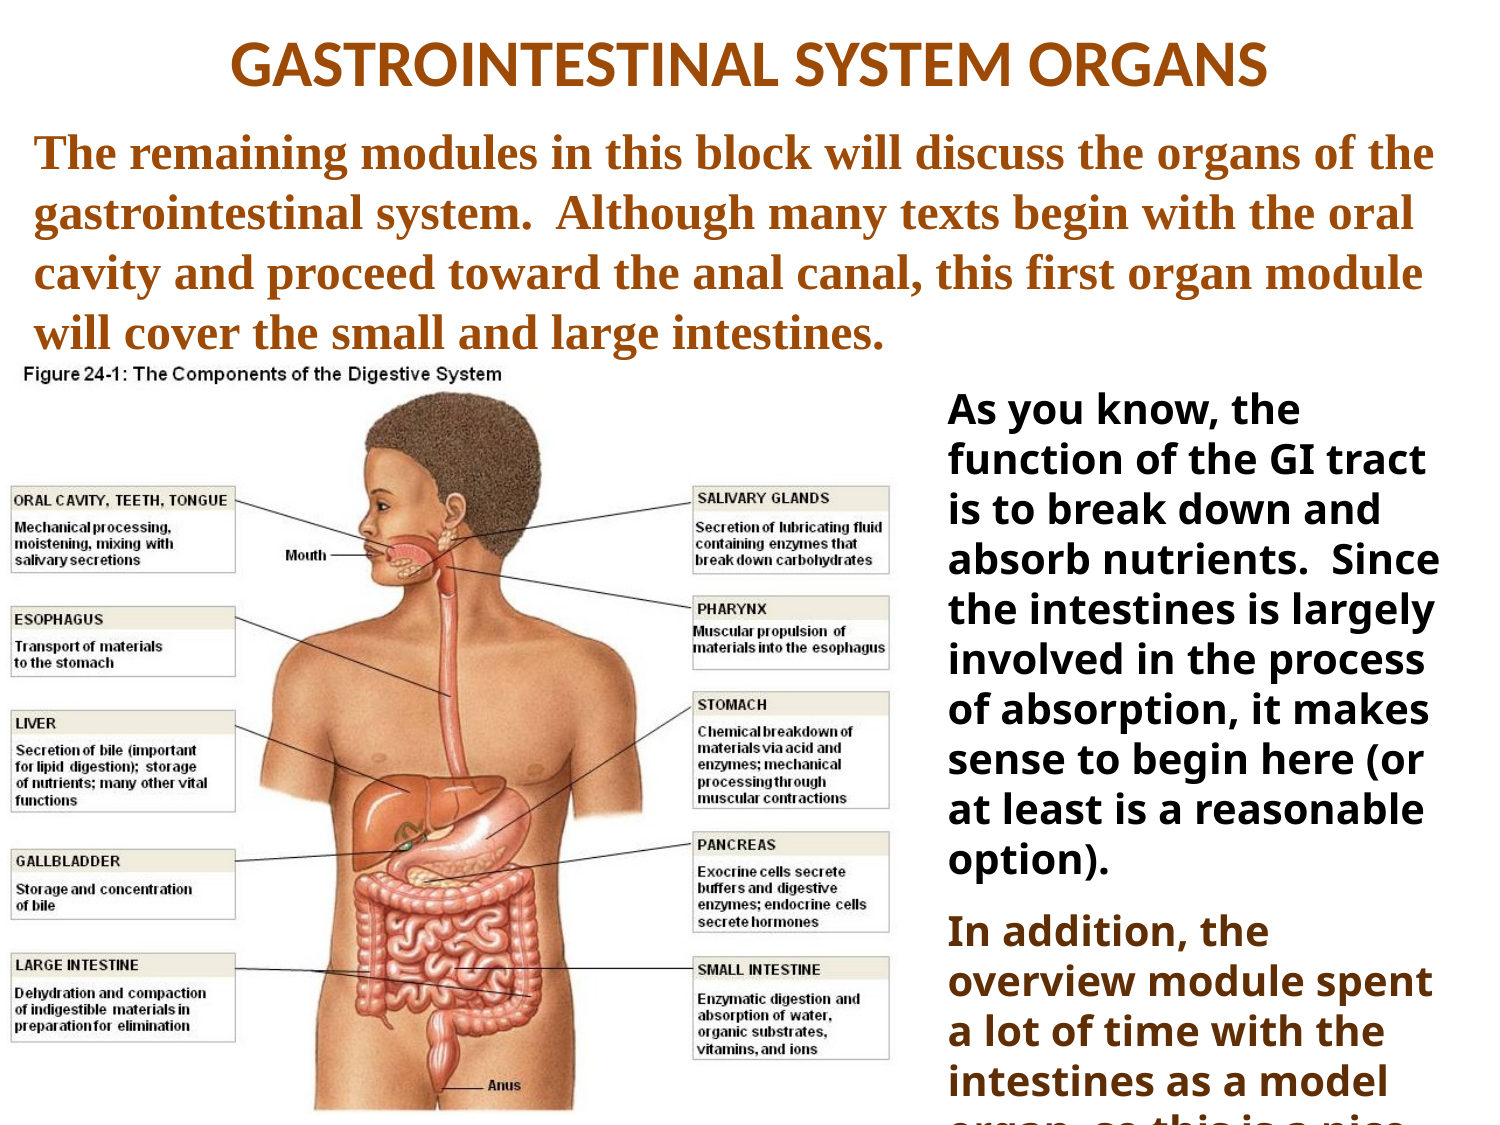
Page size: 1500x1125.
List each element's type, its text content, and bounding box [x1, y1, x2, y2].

picture [6, 362, 898, 1116]
text_box The remaining modules in this block will discuss the organs of the gastrointestinal system. Although many texts begin with the oral cavity and proceed toward the anal canal, this first organ module will cover the small and large intestines. [18, 112, 1482, 368]
text_box GASTROINTESTINAL SYSTEM ORGANS [215, 12, 1285, 108]
text_box As you know, the function of the GI tract is to break down and absorb nutrients. Since the intestines is largely involved in the process of absorption, it makes sense to begin here (or at least is a reasonable option). In addition, the overview module spent a lot of time with the intestines as a model organ, so this is a nice transition. [933, 375, 1482, 1125]
